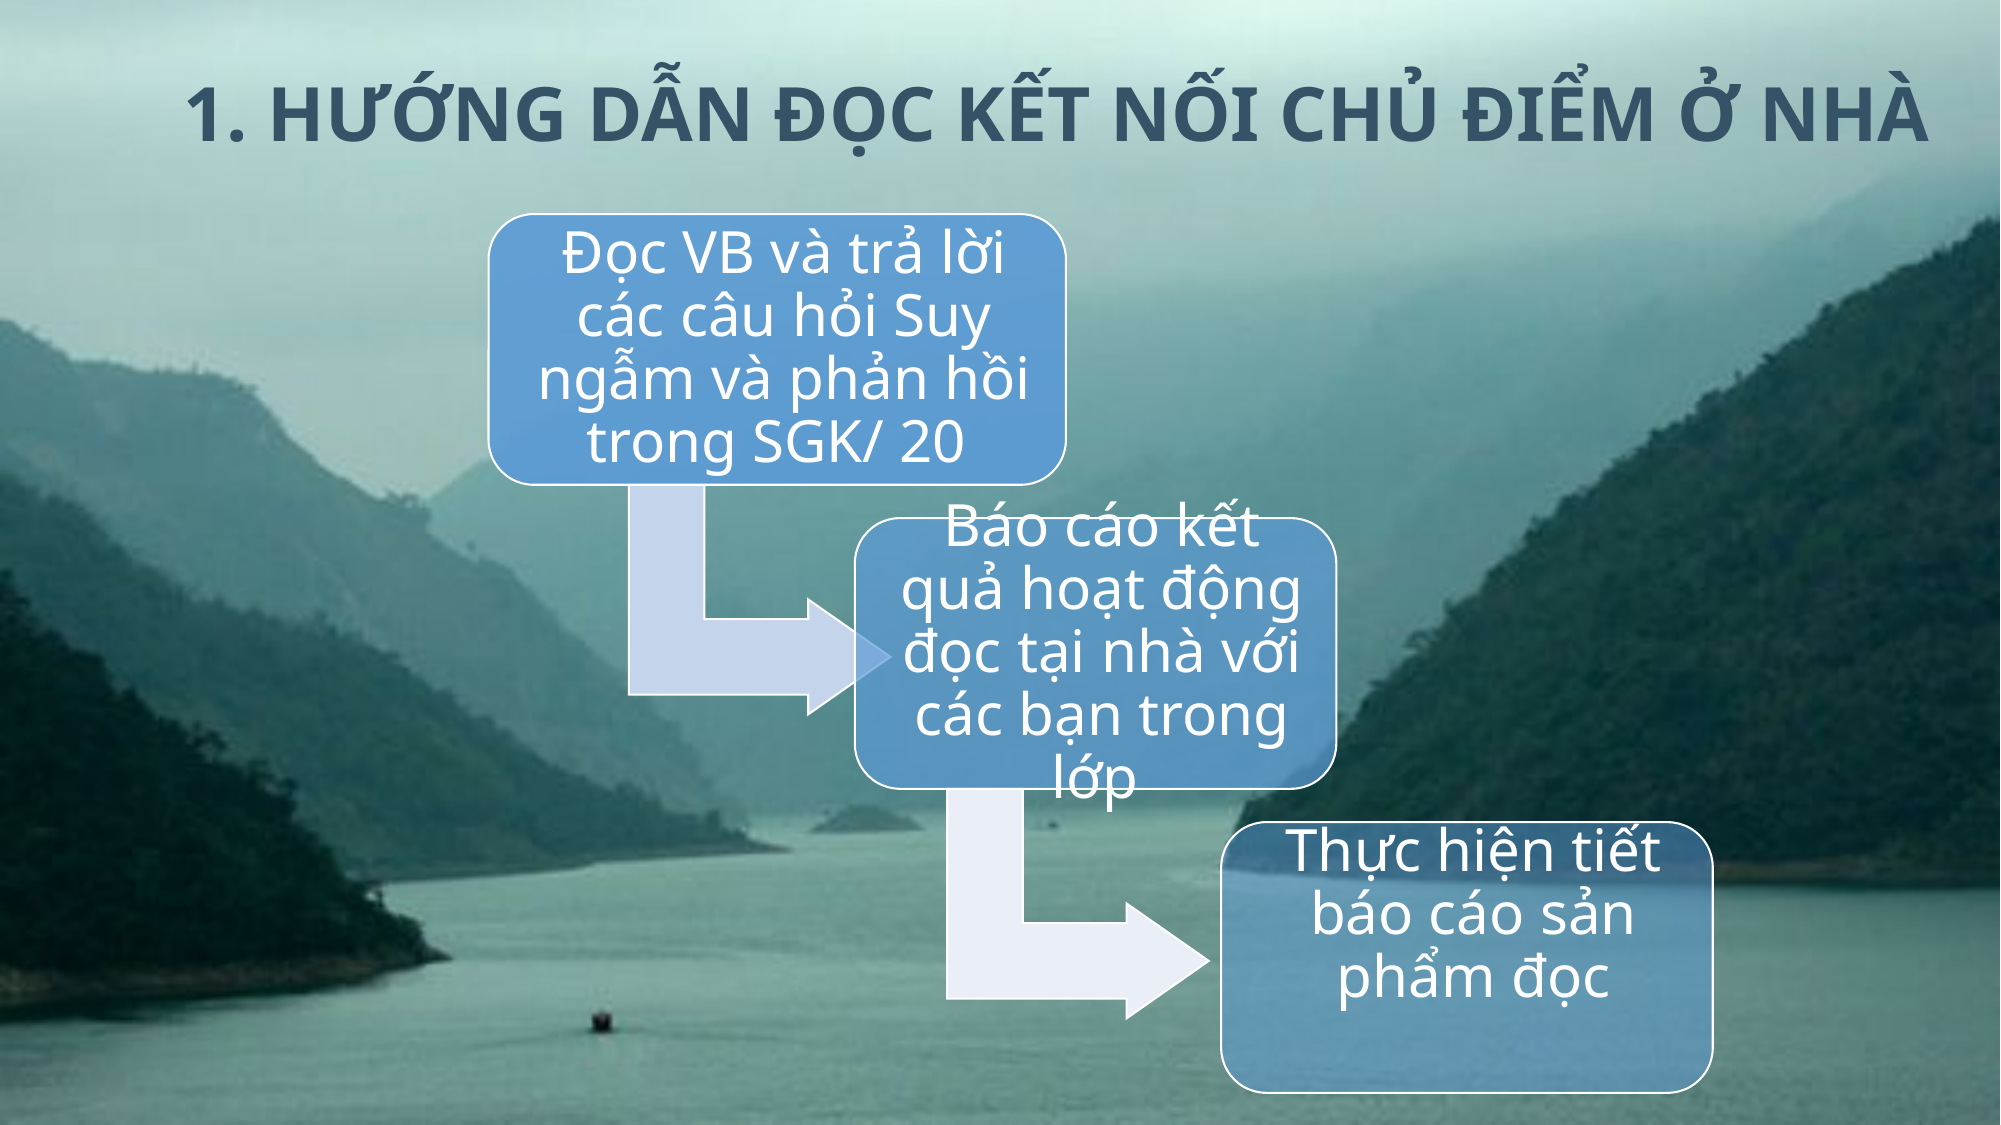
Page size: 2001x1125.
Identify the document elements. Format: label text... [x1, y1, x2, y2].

text_box 1. HƯỚNG DẪN ĐỌC KẾT NỐI CHỦ ĐIỂM Ở NHÀ [177, 51, 1938, 157]
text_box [433, 208, 1768, 1098]
text_box [0, 0, 2000, 1125]
